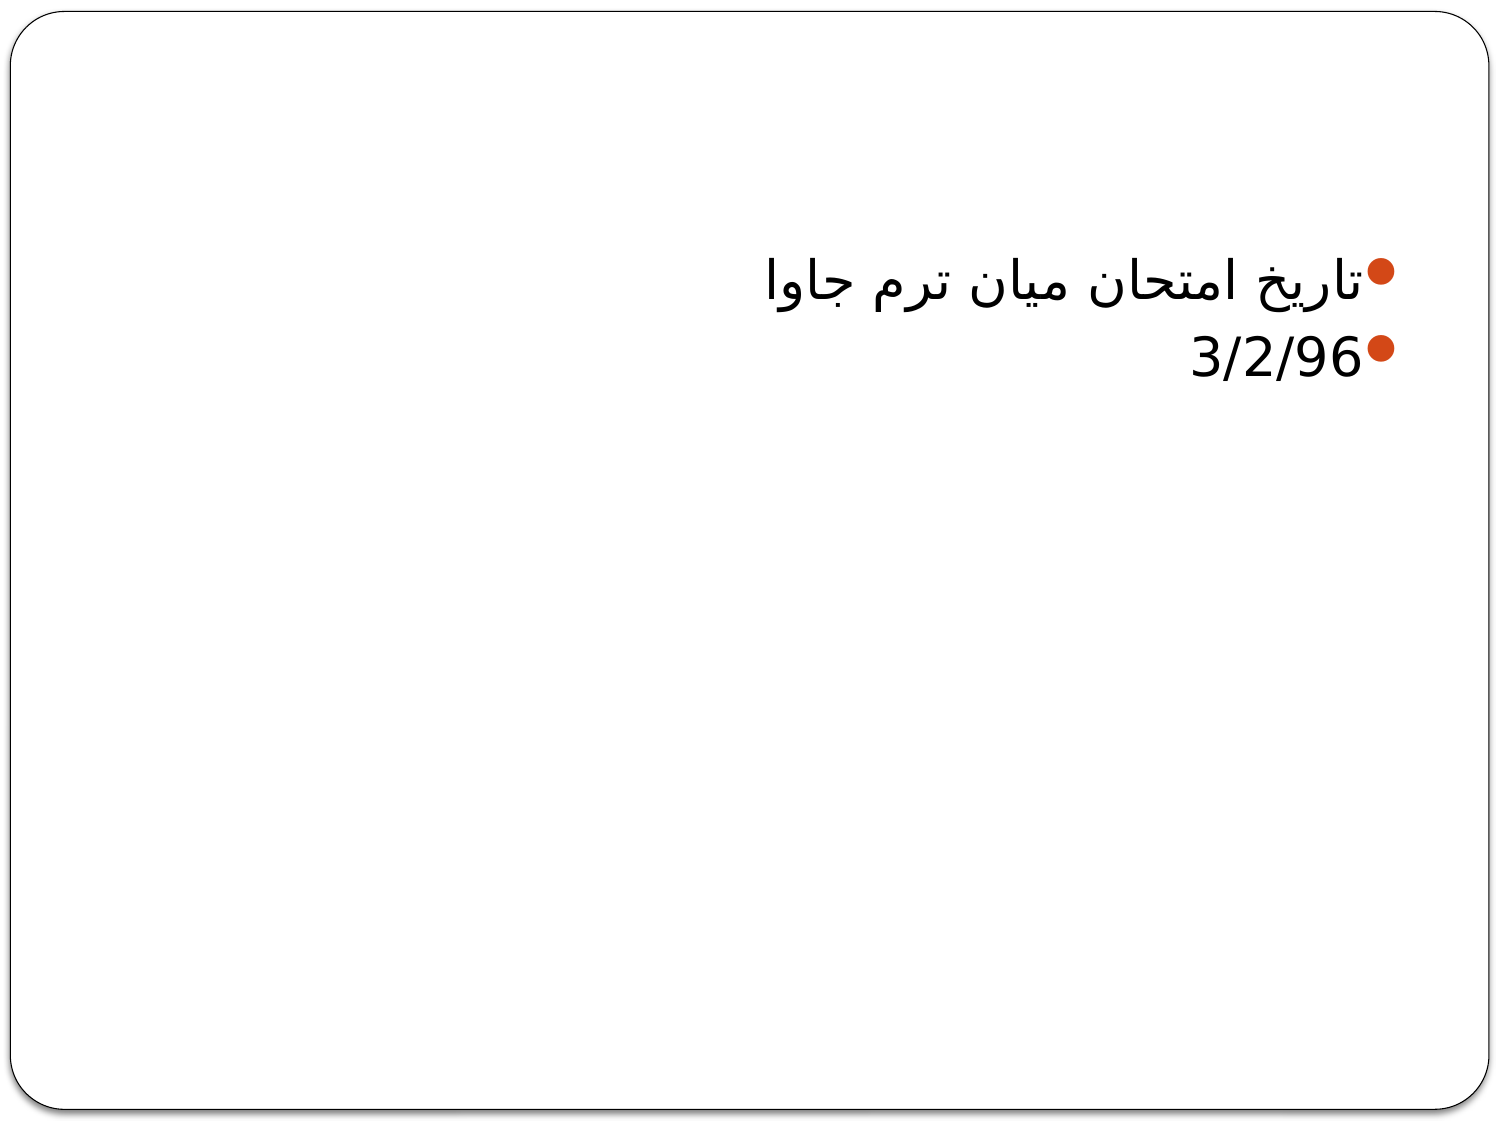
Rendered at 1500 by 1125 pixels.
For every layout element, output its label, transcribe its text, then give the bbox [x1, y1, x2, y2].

list تاریخ امتحان میان ترم جاوا 3/2/96 [149, 237, 1426, 988]
